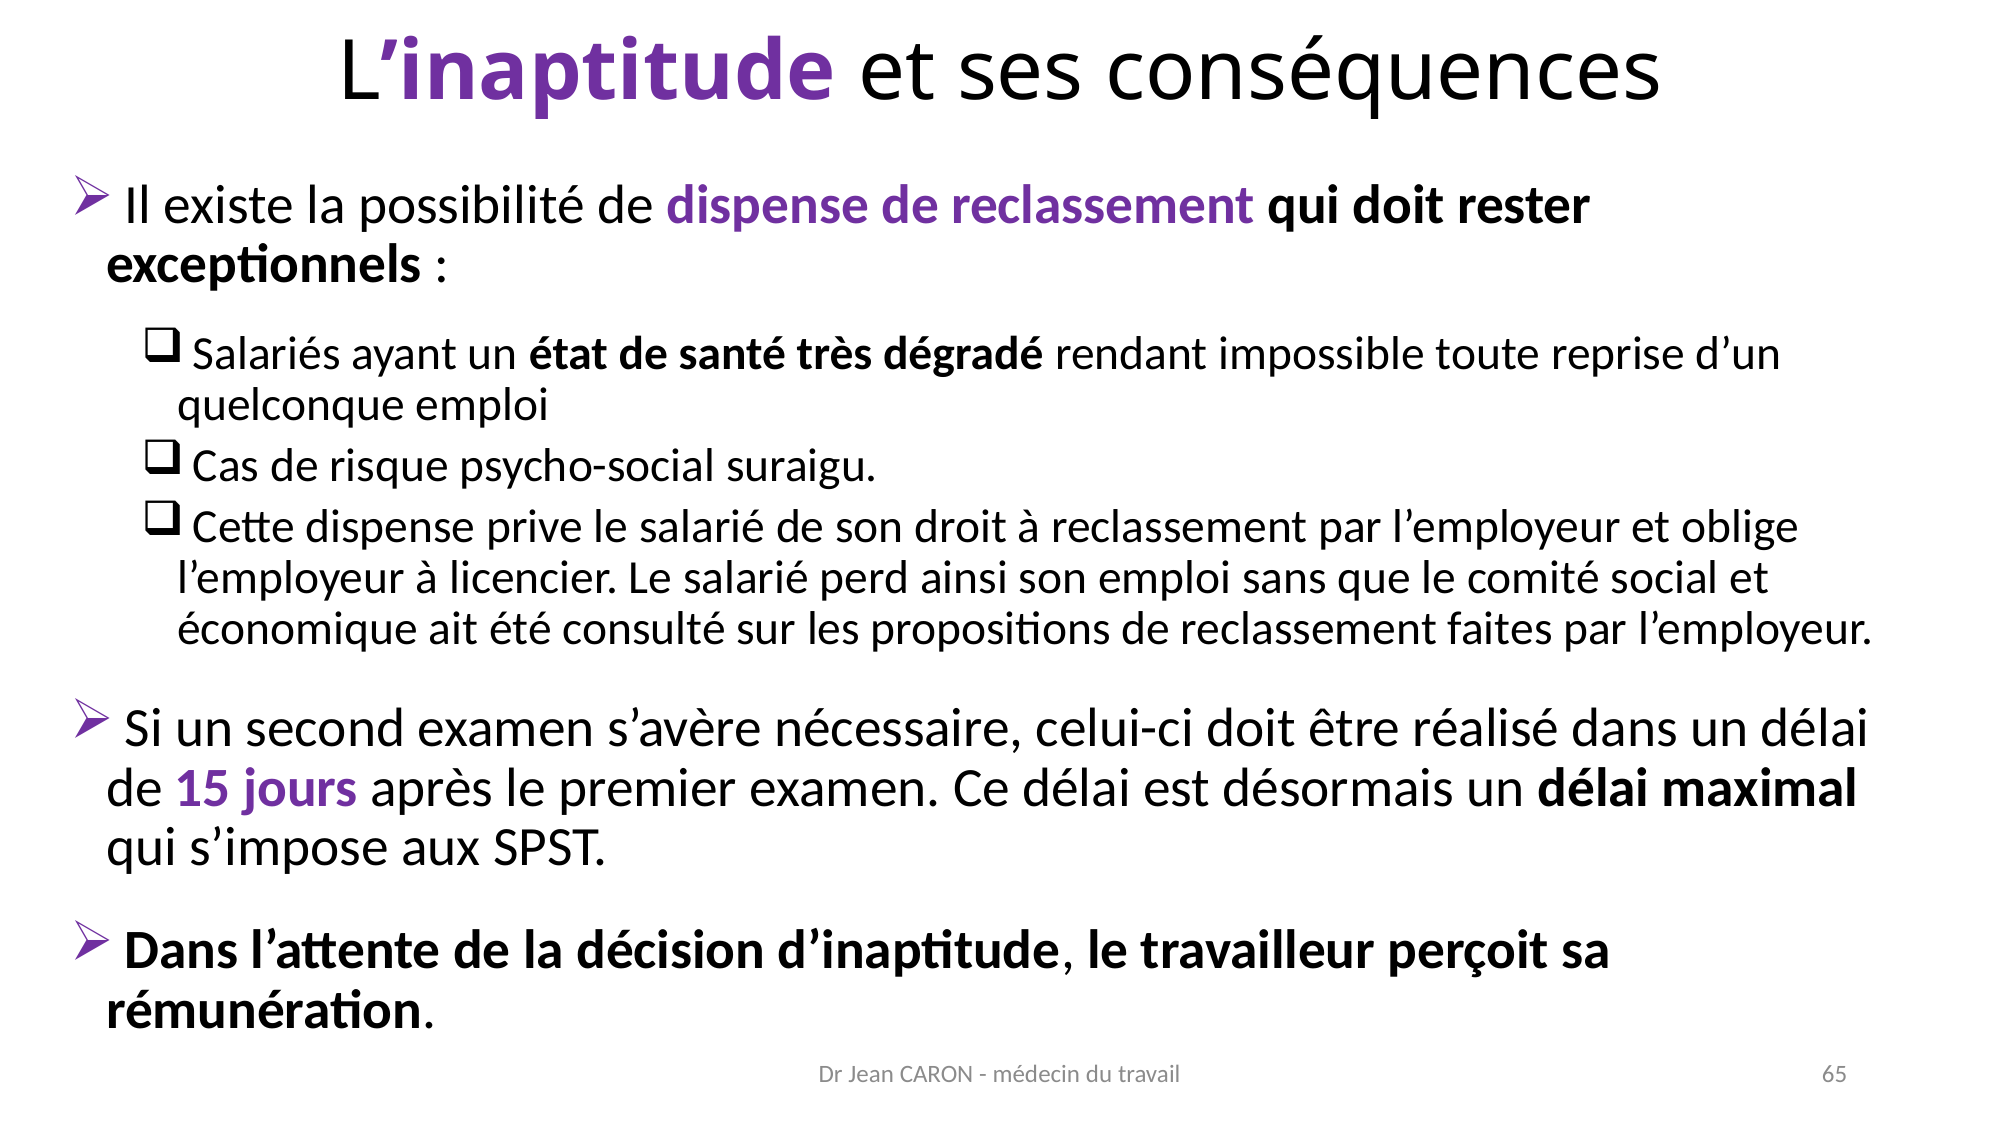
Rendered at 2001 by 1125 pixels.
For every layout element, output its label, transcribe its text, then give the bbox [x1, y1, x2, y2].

text_box Il existe la possibilité de dispense de reclassement qui doit rester exceptionnels : Salariés ayant un état de santé très dégradé rendant impossible toute reprise d’un quelconque emploi Cas de risque psycho-social suraigu. Cette dispense prive le salarié de son droit à reclassement par l’employeur et oblige l’employeur à licencier. Le salarié perd ainsi son emploi sans que le comité social et économique ait été consulté sur les propositions de reclassement faites par l’employeur. Si un second examen s’avère nécessaire, celui-ci doit être réalisé dans un délai de 15 jours après le premier examen. Ce délai est désormais un délai maximal qui s’impose aux SPST. Dans l’attente de la décision d’inaptitude, le travailleur perçoit sa rémunération. [55, 167, 1941, 1062]
text_box L’inaptitude et ses conséquences [137, 20, 1863, 239]
footer Dr Jean CARON - médecin du travail [662, 1042, 1338, 1103]
slide_number 65 [1412, 1042, 1863, 1103]
